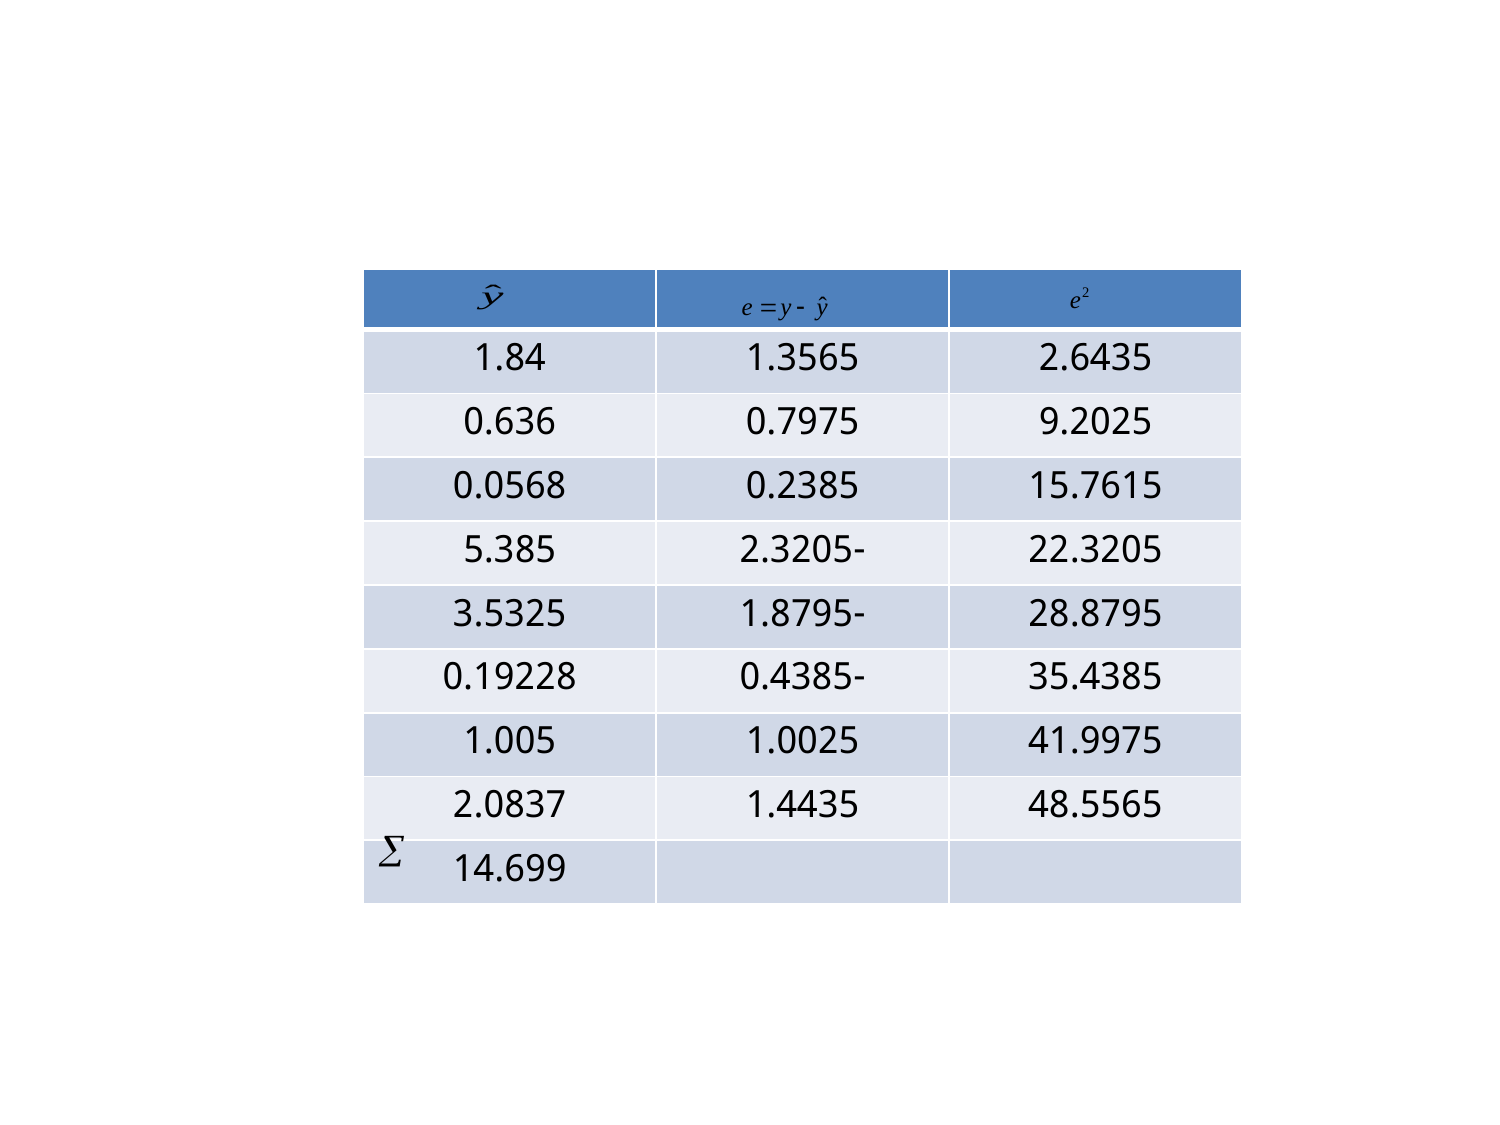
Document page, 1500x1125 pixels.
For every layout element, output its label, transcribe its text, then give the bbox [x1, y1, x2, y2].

table_cell 41.9975 [950, 714, 1241, 776]
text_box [468, 280, 516, 315]
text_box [737, 292, 833, 327]
table_cell 5.385 [364, 522, 655, 584]
table_cell -2.3205 [657, 522, 948, 584]
table_header [657, 270, 948, 327]
table_cell 48.5565 [950, 777, 1241, 839]
table_cell 0.0568 [364, 458, 655, 520]
table_cell 1.84 [364, 332, 655, 393]
table_cell -0.4385 [657, 650, 948, 712]
table_cell 15.7615 [950, 458, 1241, 520]
table_cell 1.4435 [657, 777, 948, 839]
table_header [950, 270, 1241, 327]
table_cell -1.8795 [657, 586, 948, 648]
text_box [374, 831, 424, 874]
table_cell 0.2385 [657, 458, 948, 520]
table_cell 2.0837 [364, 777, 655, 839]
table_cell 9.2025 [950, 394, 1241, 456]
table_cell 0.636 [364, 394, 655, 456]
table_header [364, 270, 655, 327]
table_cell 1.3565 [657, 332, 948, 393]
table_cell 0.19228 [364, 650, 655, 712]
table_cell 0.7975 [657, 394, 948, 456]
table_cell 35.4385 [950, 650, 1241, 712]
table_cell 14.699 [364, 841, 655, 903]
table_cell 3.5325 [364, 586, 655, 648]
table_cell 28.8795 [950, 586, 1241, 648]
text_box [1066, 280, 1094, 315]
table_cell 22.3205 [950, 522, 1241, 584]
table_cell 1.005 [364, 714, 655, 776]
table_cell [657, 841, 948, 903]
table_cell [950, 841, 1241, 903]
table_cell 2.6435 [950, 332, 1241, 393]
table_cell 1.0025 [657, 714, 948, 776]
